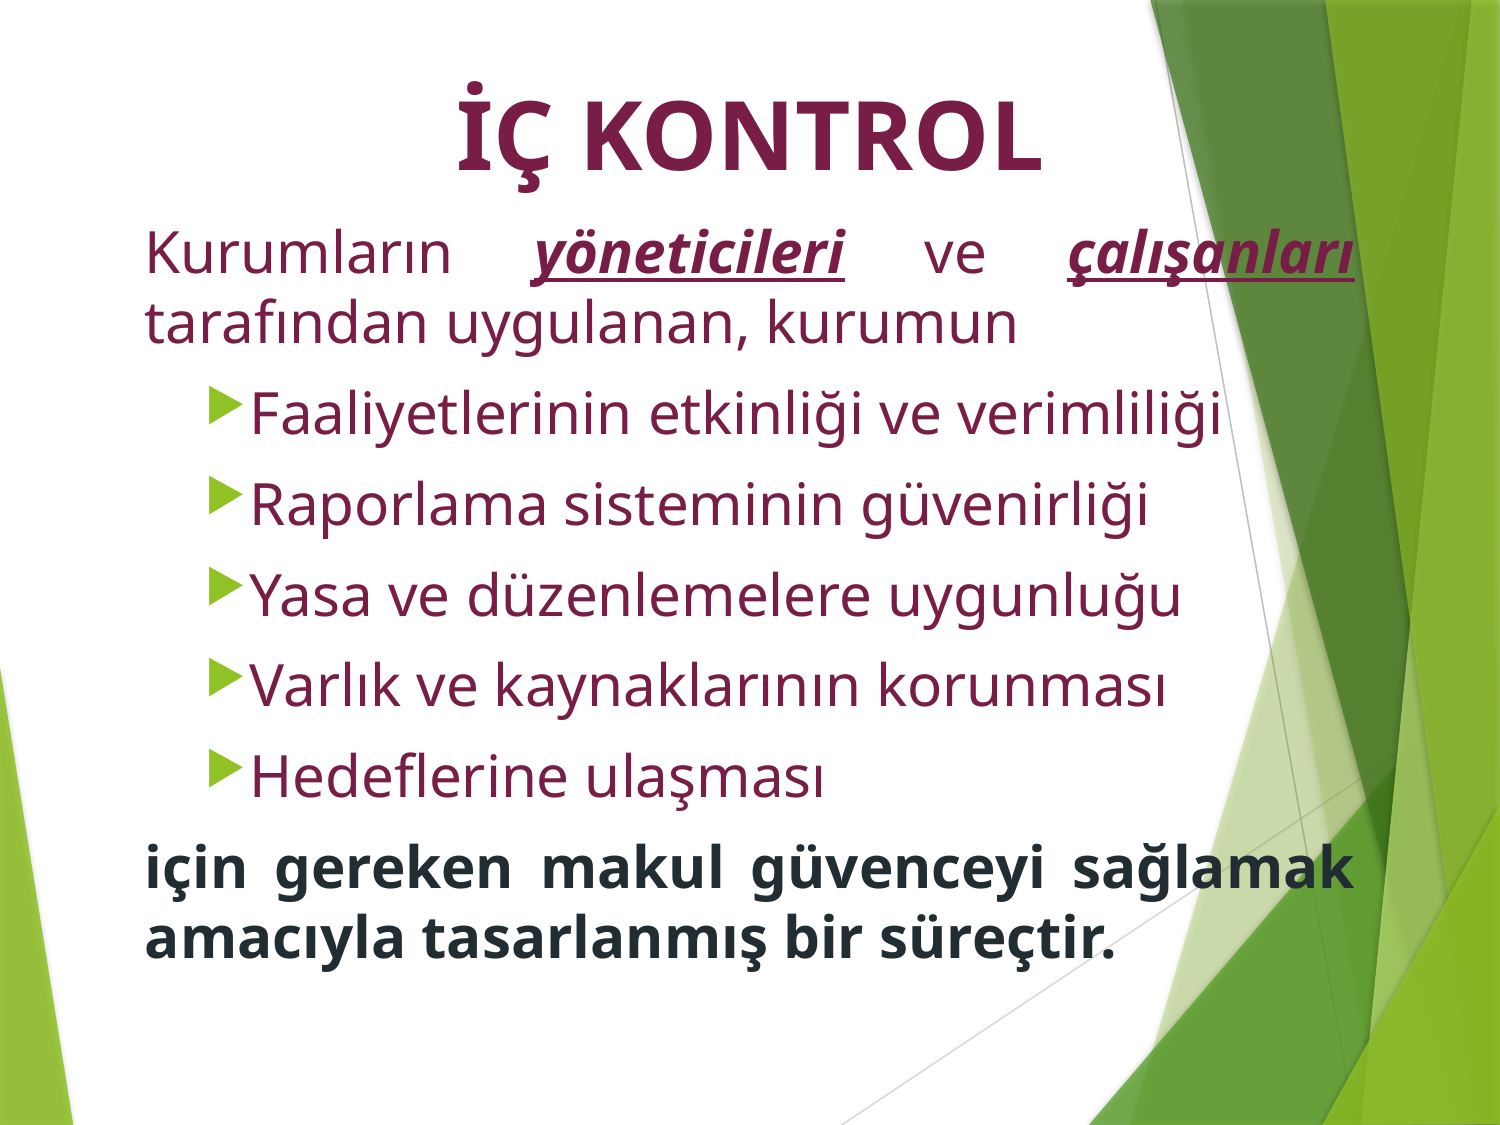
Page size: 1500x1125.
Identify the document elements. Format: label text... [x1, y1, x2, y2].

title İÇ KONTROL [178, 66, 1322, 205]
list Kurumların yöneticileri ve çalışanları tarafından uygulanan, kurumun Faaliyetlerinin etkinliği ve verimliliği Raporlama sisteminin güvenirliği Yasa ve düzenlemelere uygunluğu Varlık ve kaynaklarının korunması Hedeflerine ulaşması için gereken makul güvenceyi sağlamak amacıyla tasarlanmış bir süreçtir. [129, 207, 1371, 929]
